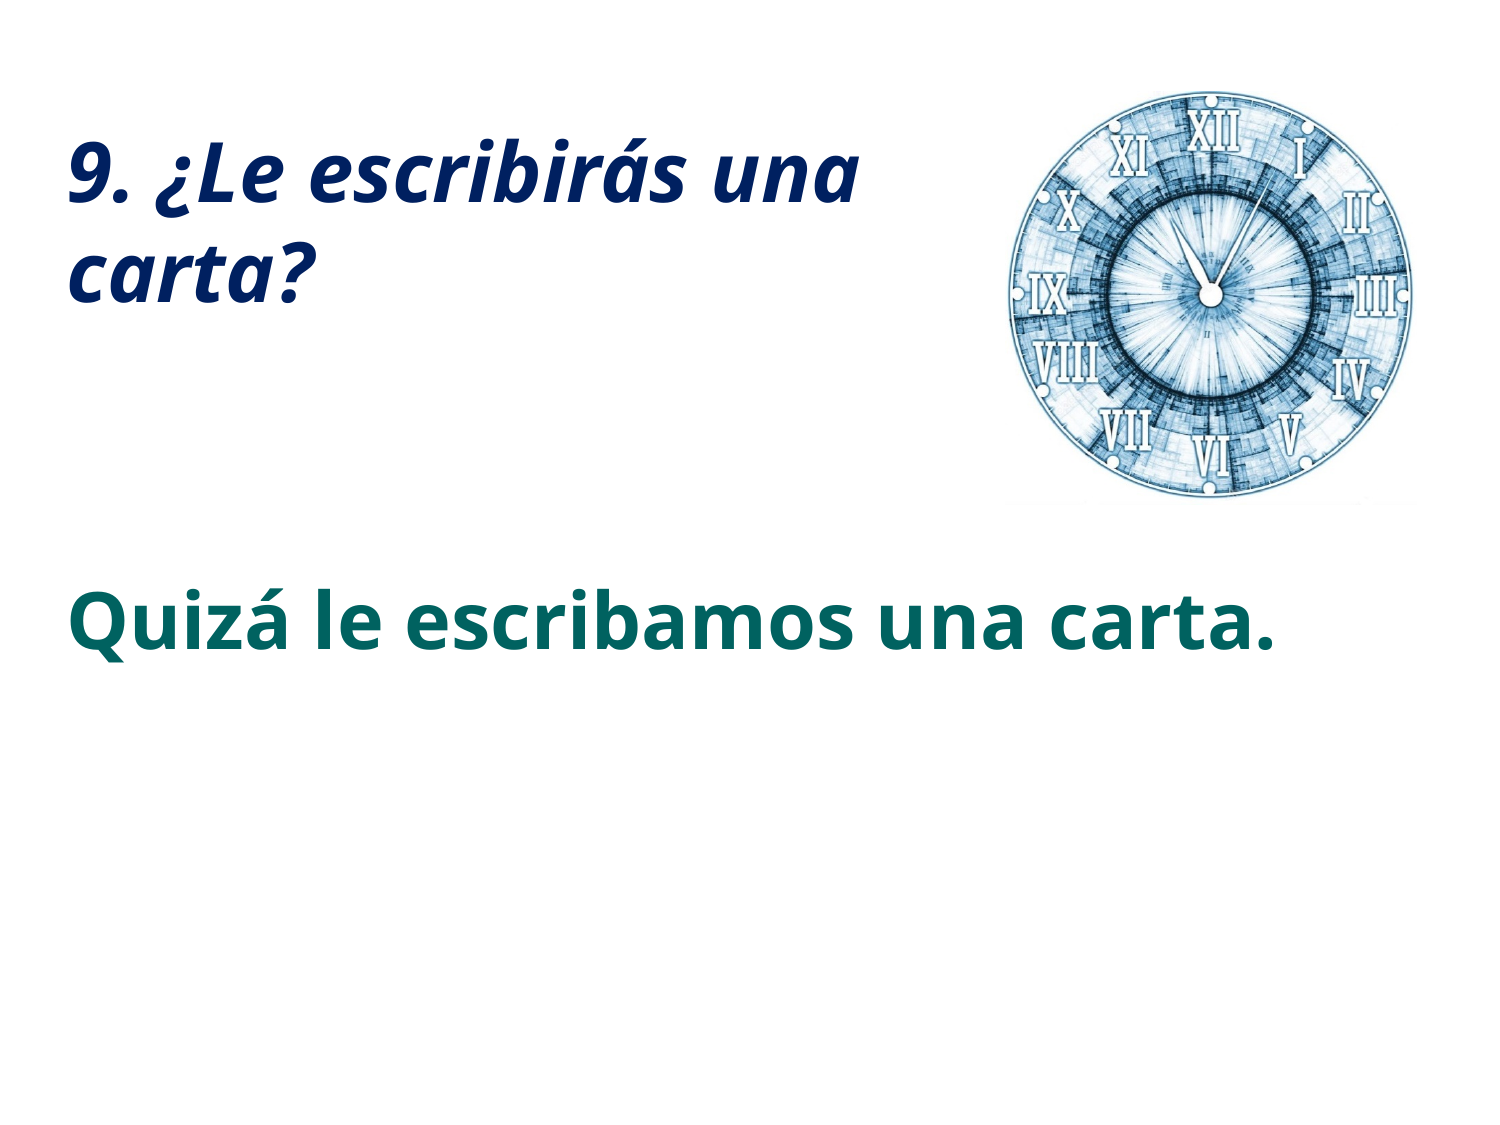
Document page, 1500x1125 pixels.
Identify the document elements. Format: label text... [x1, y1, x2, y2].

text_box Quizá le escribamos una carta. [52, 562, 1450, 673]
text_box 9. ¿Le escribirás una carta? [52, 112, 985, 327]
picture [1005, 91, 1417, 505]
